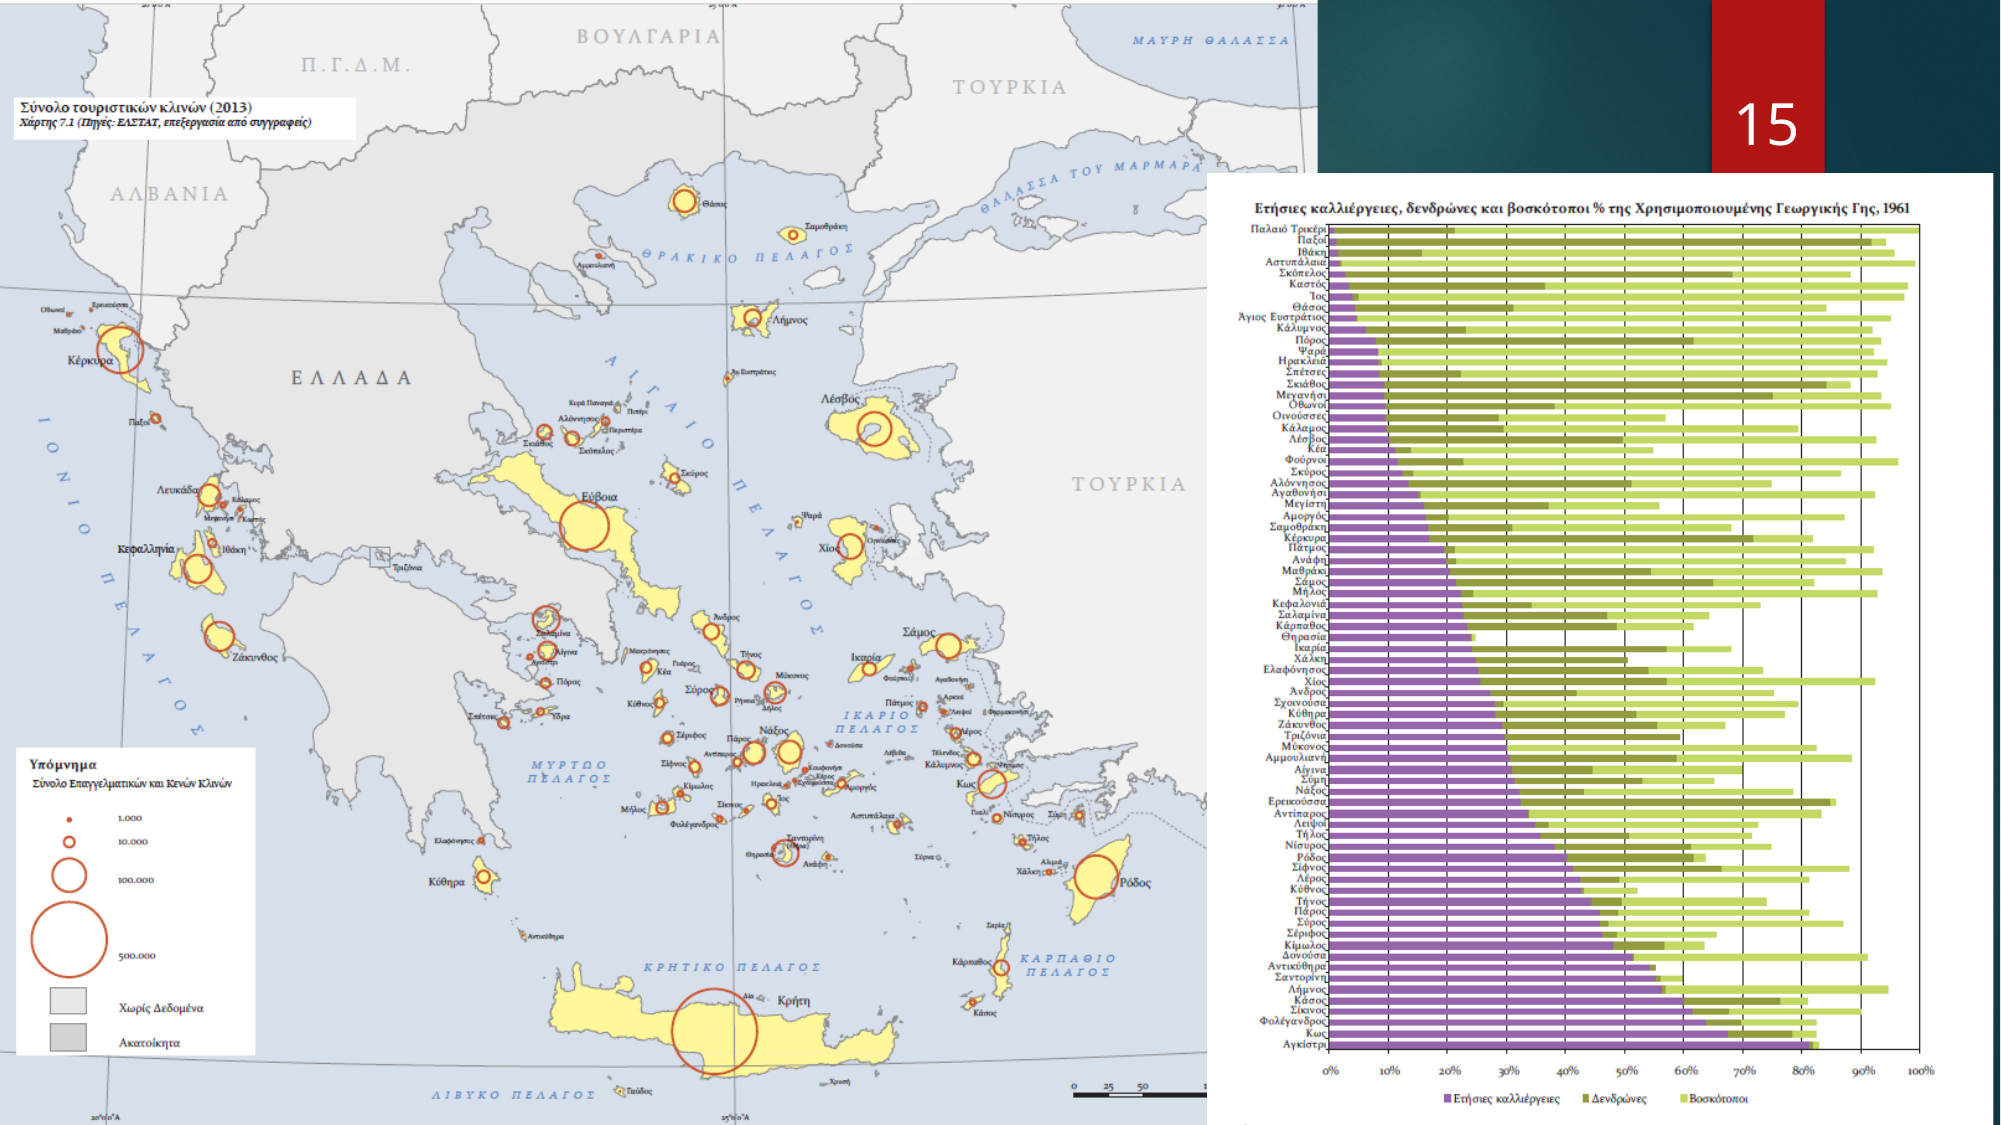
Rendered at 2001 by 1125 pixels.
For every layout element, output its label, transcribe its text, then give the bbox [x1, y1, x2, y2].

slide_number 15 [1698, 48, 1836, 171]
picture [0, 0, 1994, 1125]
